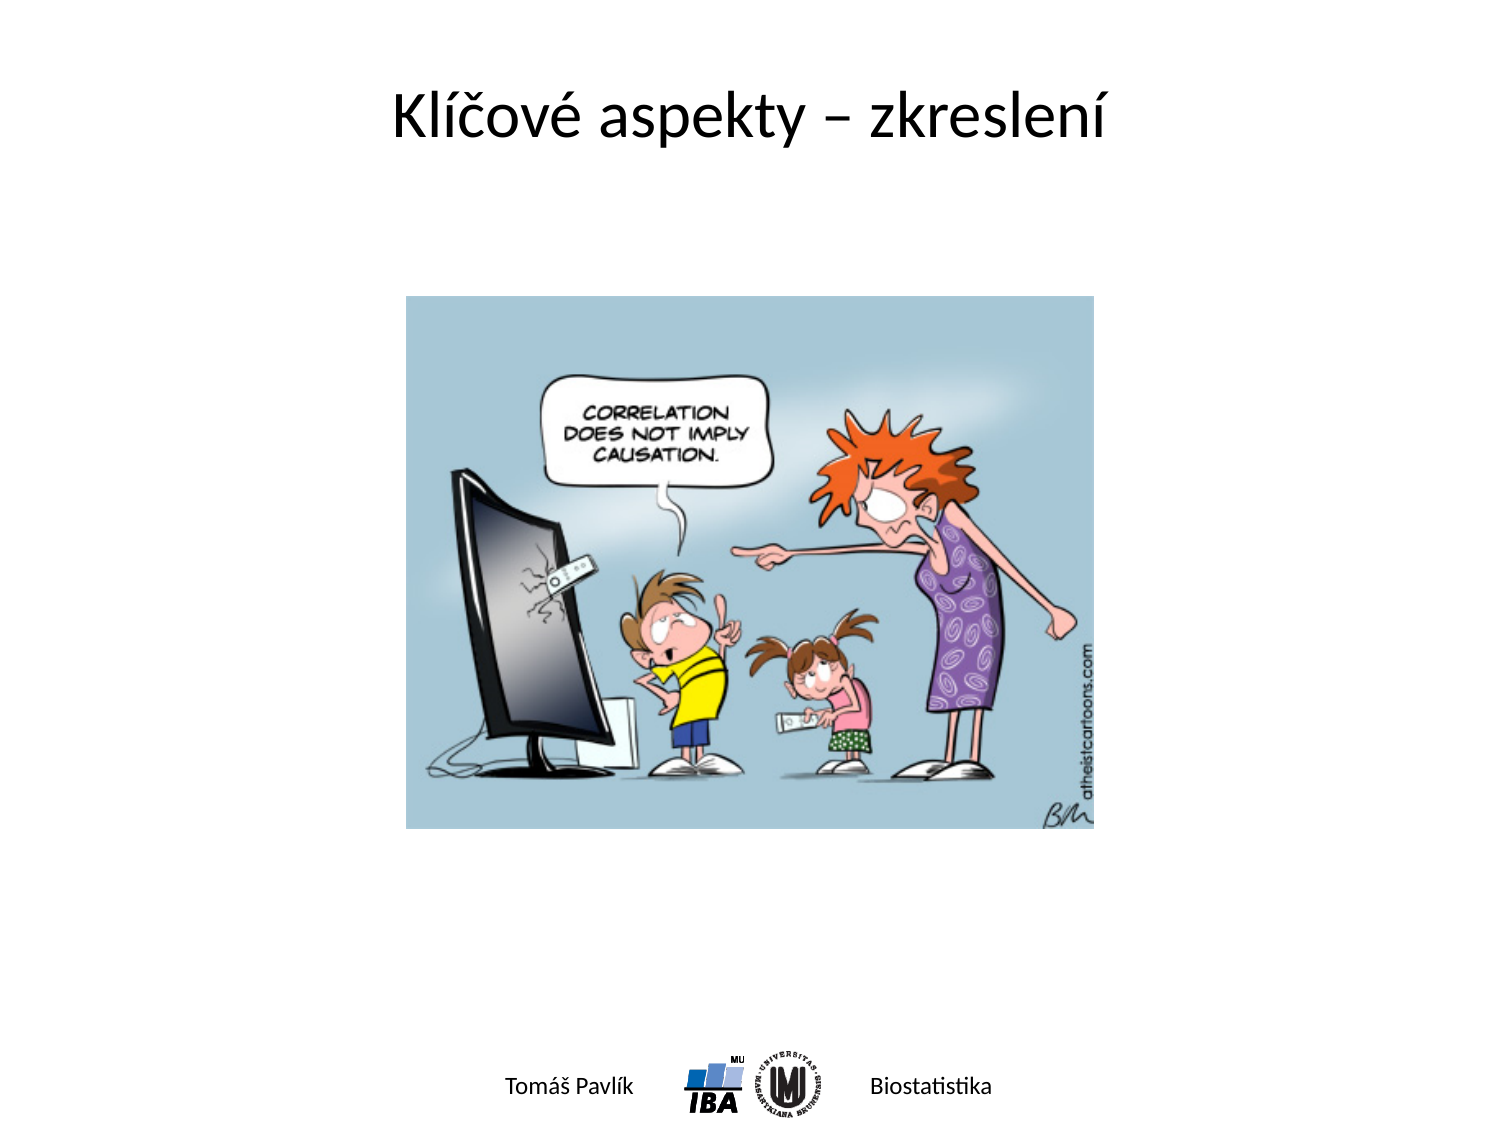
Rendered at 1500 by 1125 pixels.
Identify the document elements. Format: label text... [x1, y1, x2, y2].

picture [755, 1051, 821, 1118]
picture [684, 1056, 744, 1113]
title Klíčové aspekty – zkreslení [75, 45, 1425, 176]
picture [406, 296, 1094, 829]
